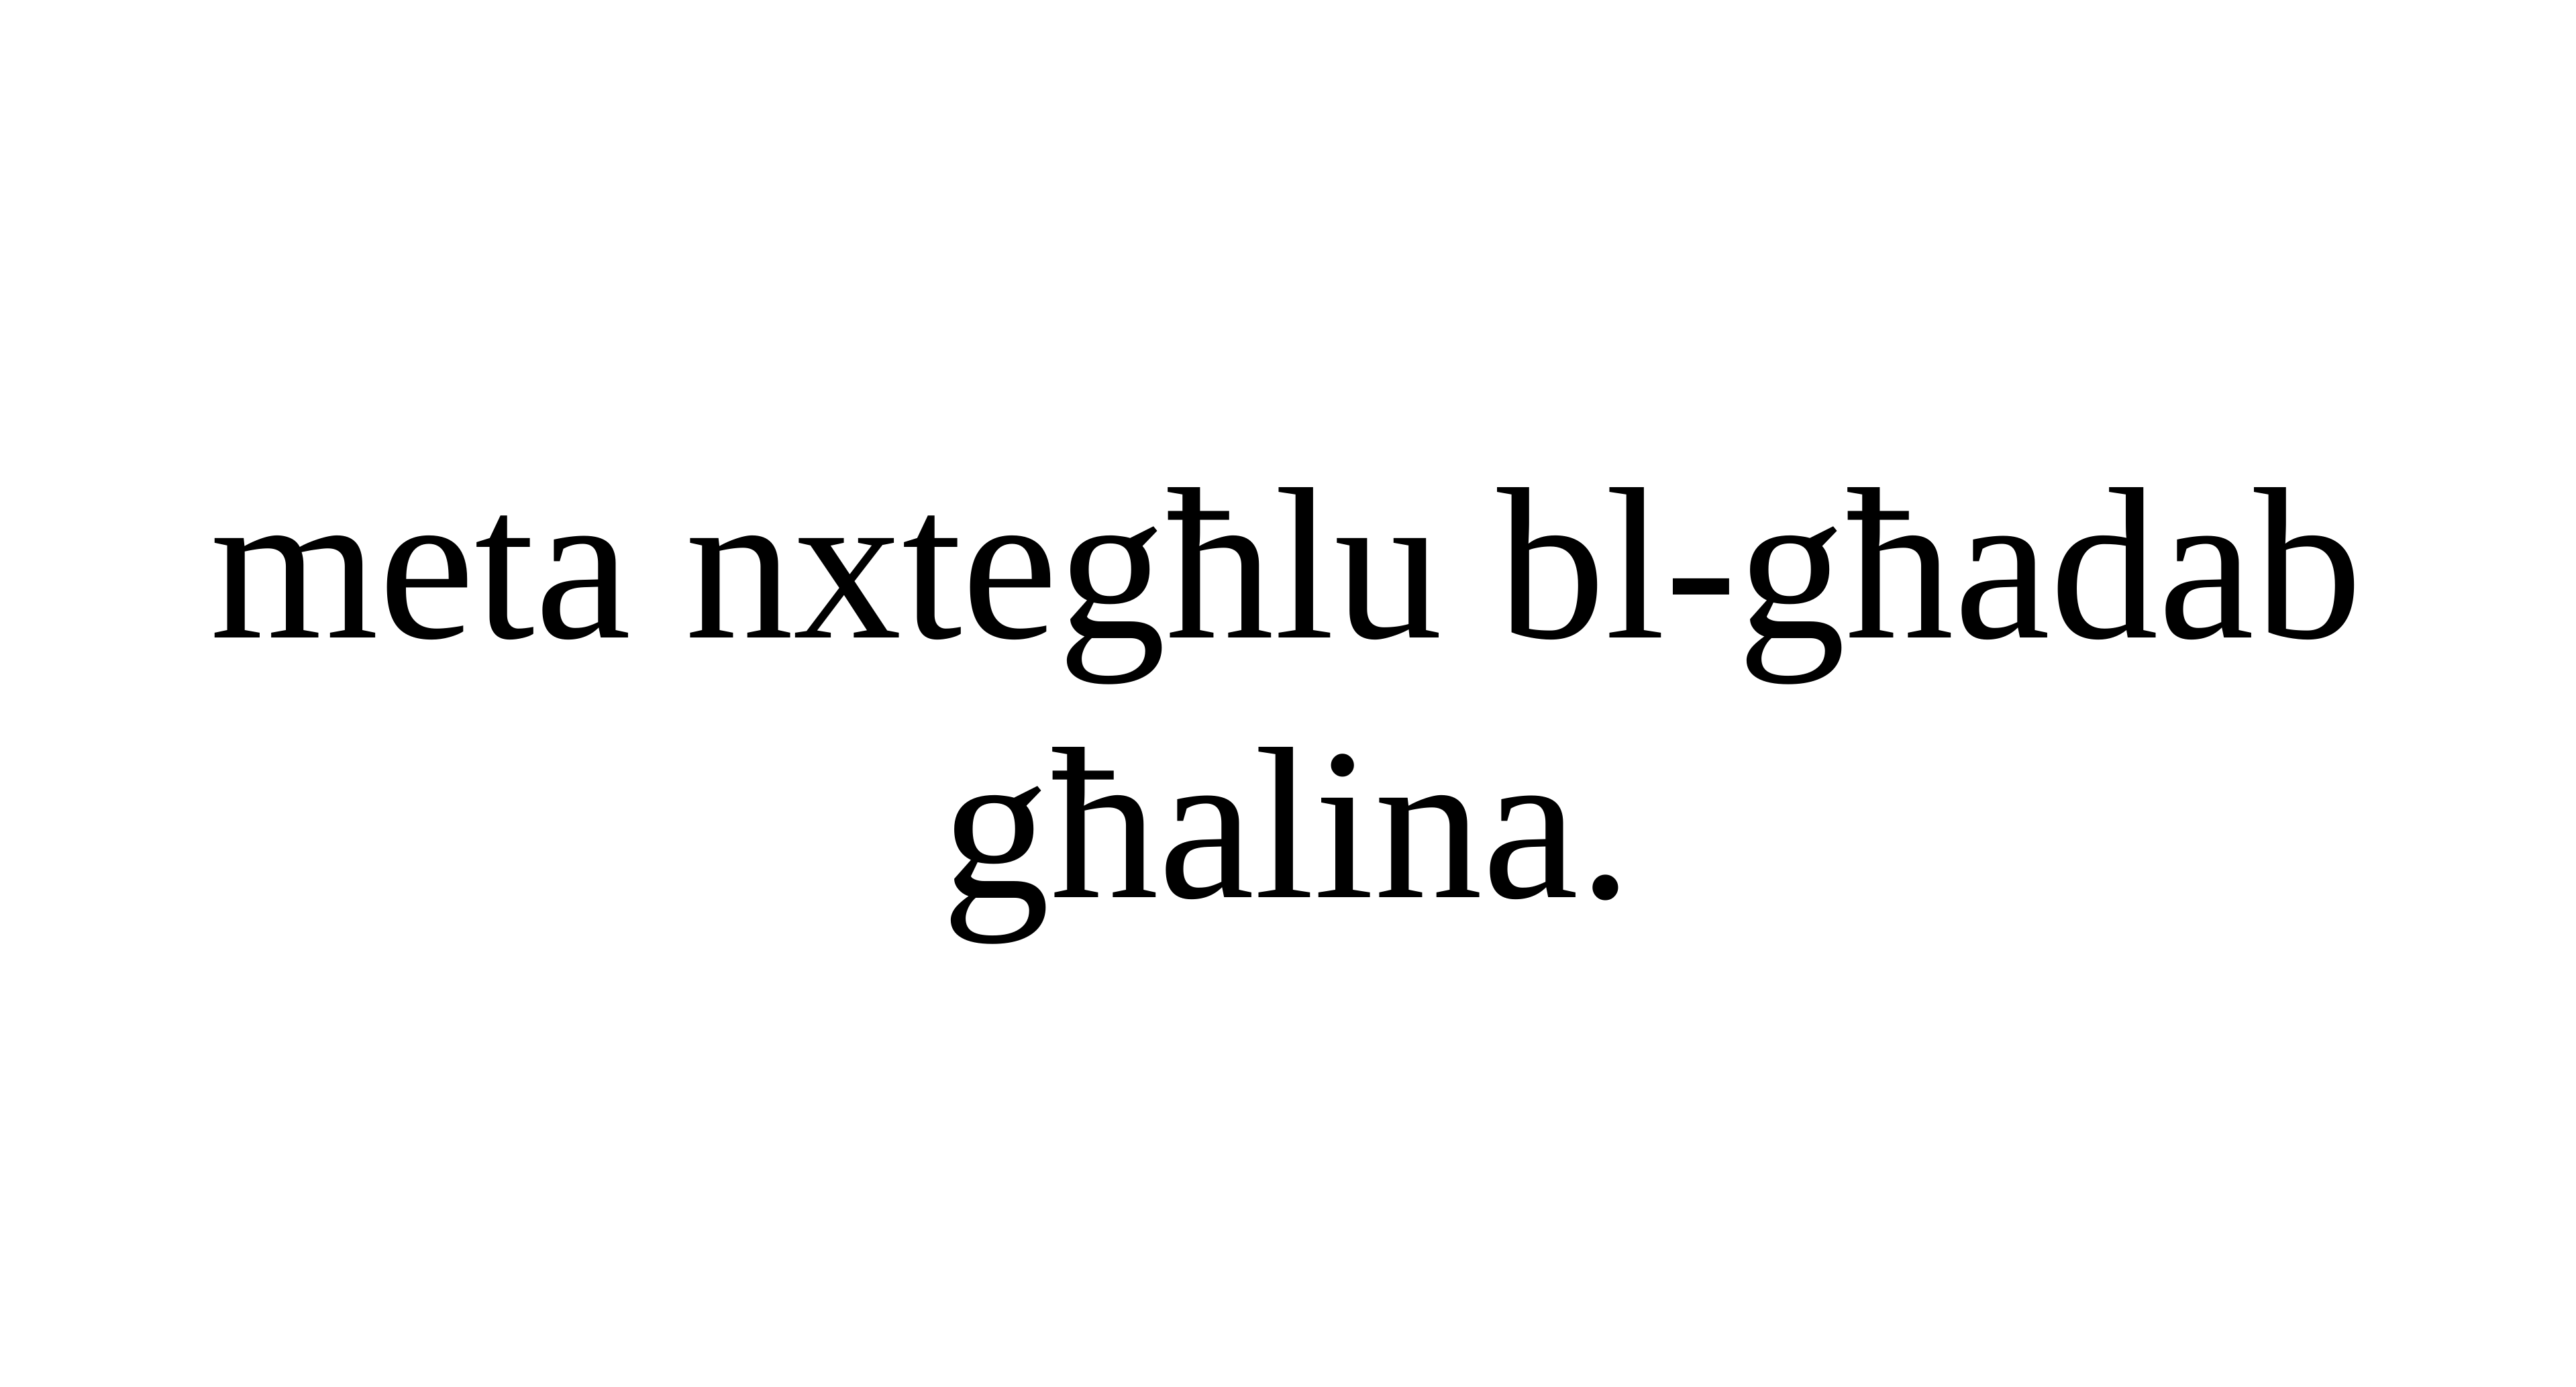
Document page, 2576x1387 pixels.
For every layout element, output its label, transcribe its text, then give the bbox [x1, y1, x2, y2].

list meta nxtegħlu bl-għadab għalina. [47, 416, 2528, 971]
